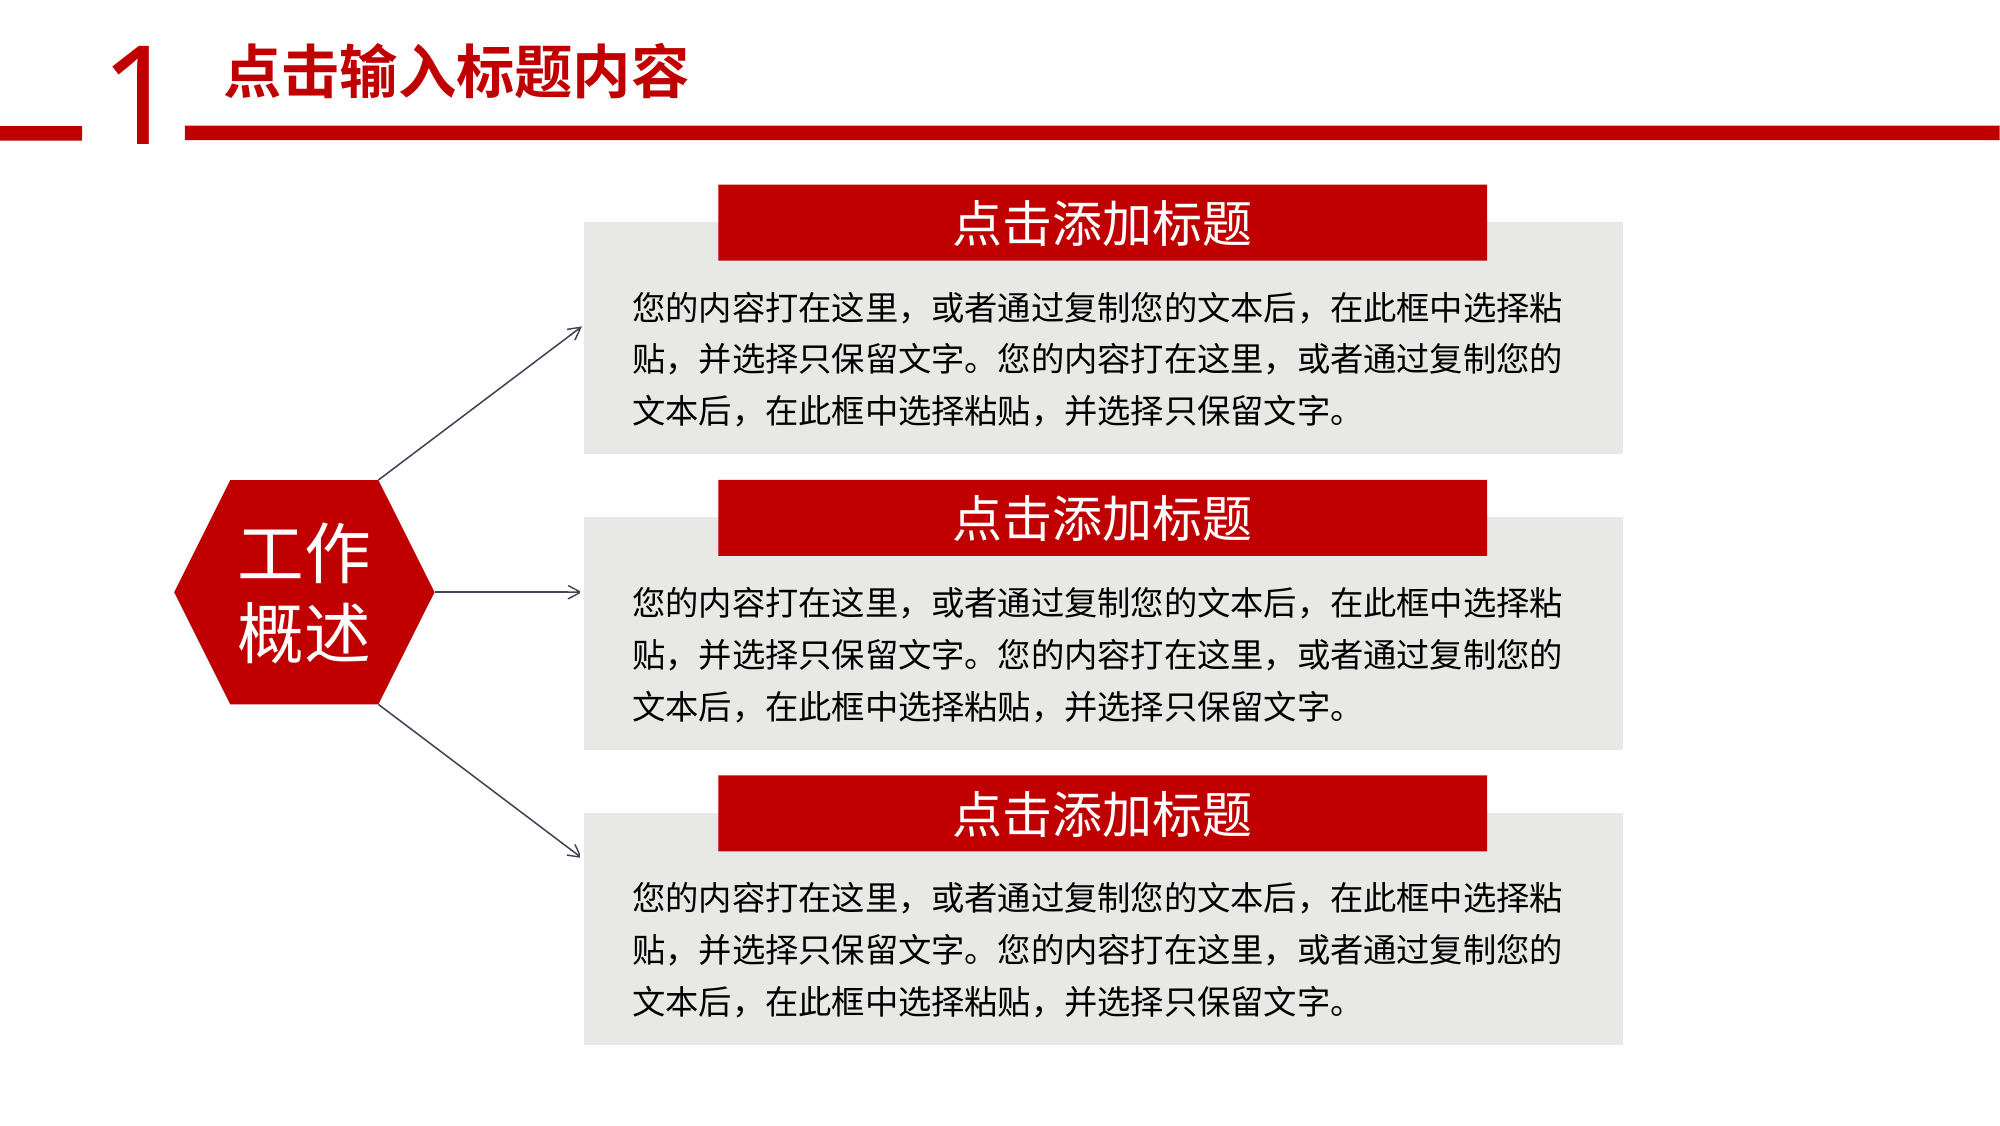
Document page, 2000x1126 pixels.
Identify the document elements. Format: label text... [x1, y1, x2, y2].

text_box [580, 808, 1628, 1049]
text_box [580, 513, 1628, 754]
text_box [378, 704, 583, 859]
text_box 工作概述 [172, 477, 437, 707]
text_box 您的内容打在这里，或者通过复制您的文本后，在此框中选择粘贴，并选择只保留文字。您的内容打在这里，或者通过复制您的文本后，在此框中选择粘贴，并选择只保留文字。 [617, 562, 1610, 734]
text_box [378, 326, 583, 481]
text_box 您的内容打在这里，或者通过复制您的文本后，在此框中选择粘贴，并选择只保留文字。您的内容打在这里，或者通过复制您的文本后，在此框中选择粘贴，并选择只保留文字。 [617, 267, 1610, 438]
text_box [580, 218, 1628, 458]
text_box 您的内容打在这里，或者通过复制您的文本后，在此框中选择粘贴，并选择只保留文字。您的内容打在这里，或者通过复制您的文本后，在此框中选择粘贴，并选择只保留文字。 [617, 858, 1610, 1029]
text_box 点击添加标题 [716, 182, 1489, 263]
text_box 点击输入标题内容 [186, 27, 727, 113]
text_box 点击添加标题 [716, 773, 1489, 853]
text_box 点击添加标题 [716, 478, 1489, 558]
